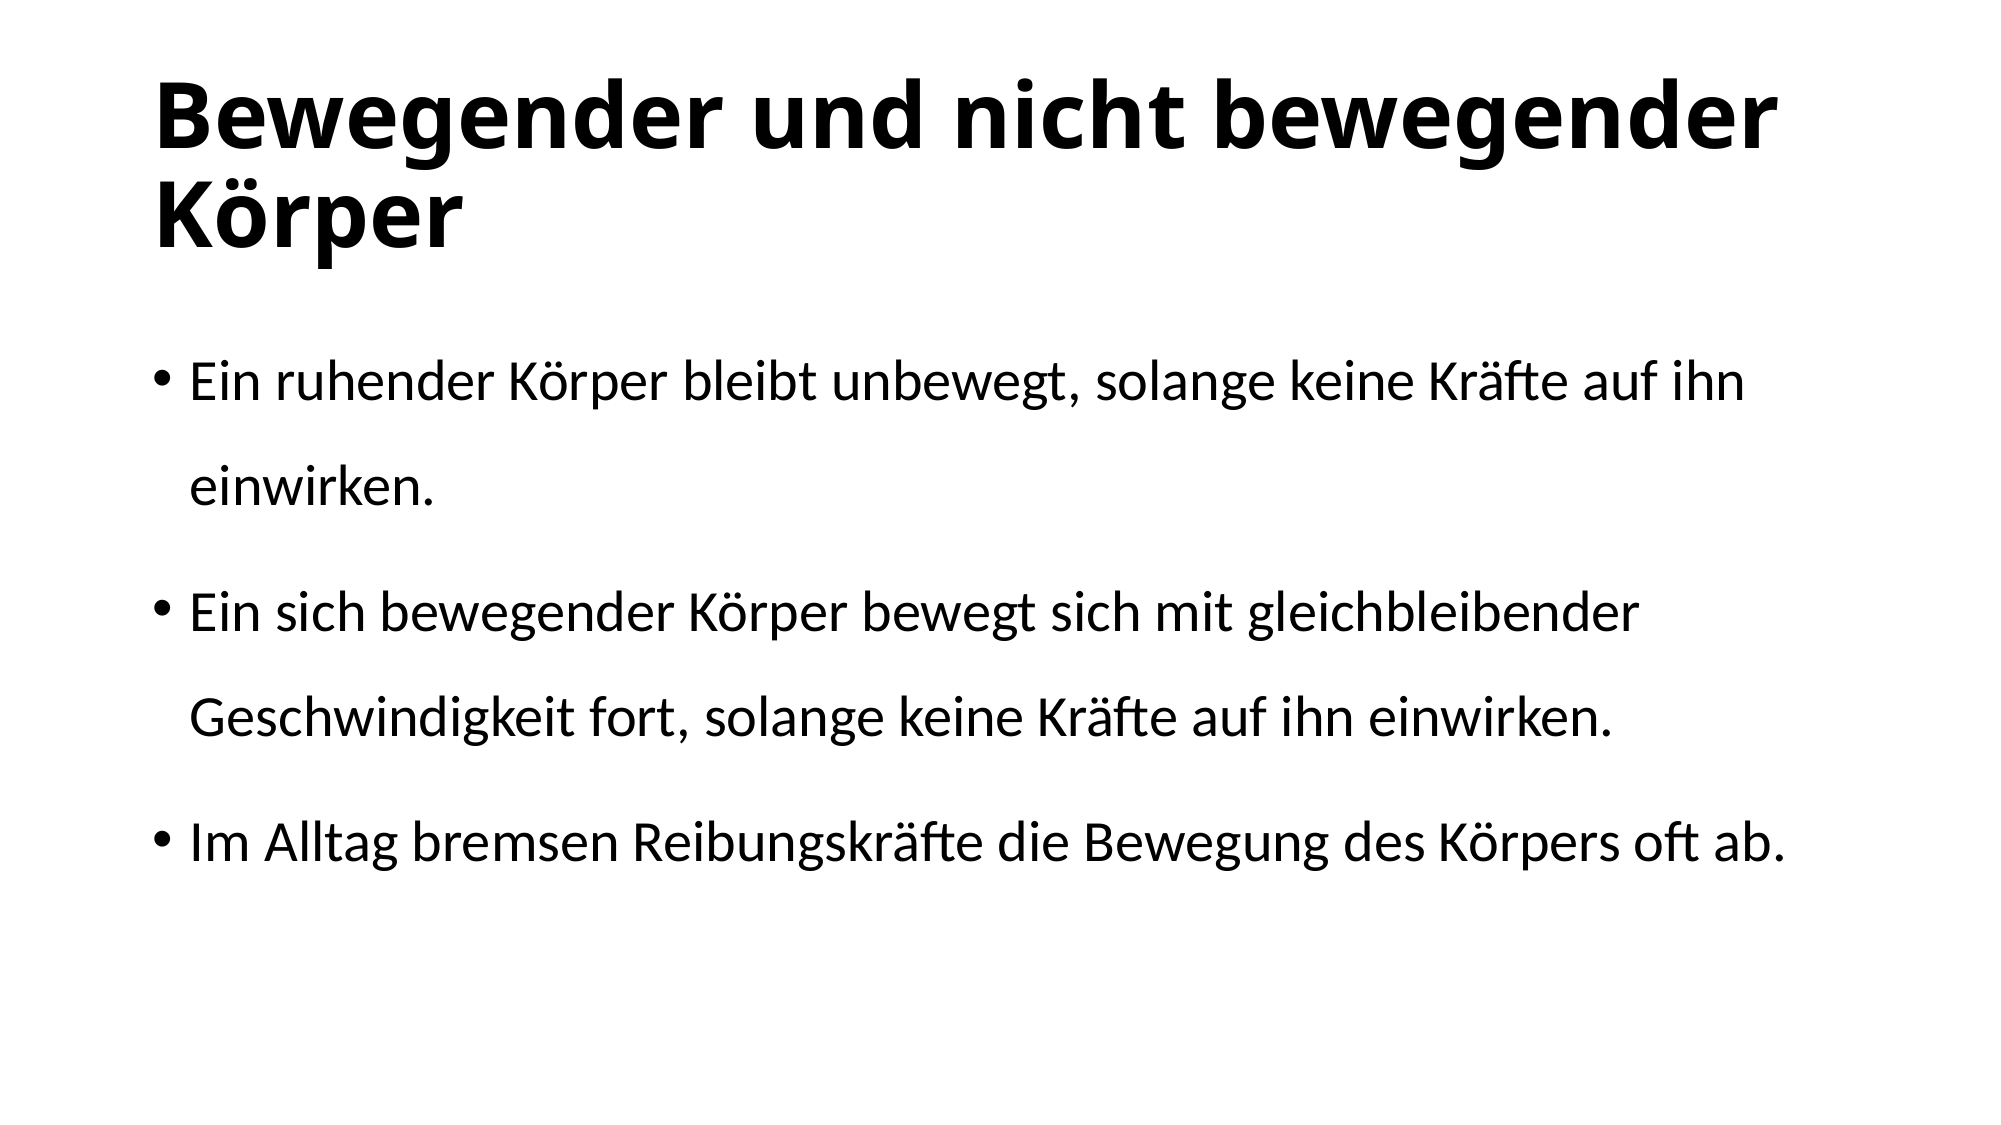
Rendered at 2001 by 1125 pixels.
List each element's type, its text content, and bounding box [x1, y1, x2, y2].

list Ein ruhender Körper bleibt unbewegt, solange keine Kräfte auf ihn einwirken. Ein sich bewegender Körper bewegt sich mit gleichbleibender Geschwindigkeit fort, solange keine Kräfte auf ihn einwirken. Im Alltag bremsen Reibungskräfte die Bewegung des Körpers oft ab. [137, 299, 1863, 1014]
title Bewegender und nicht bewegender Körper [137, 59, 1863, 278]
